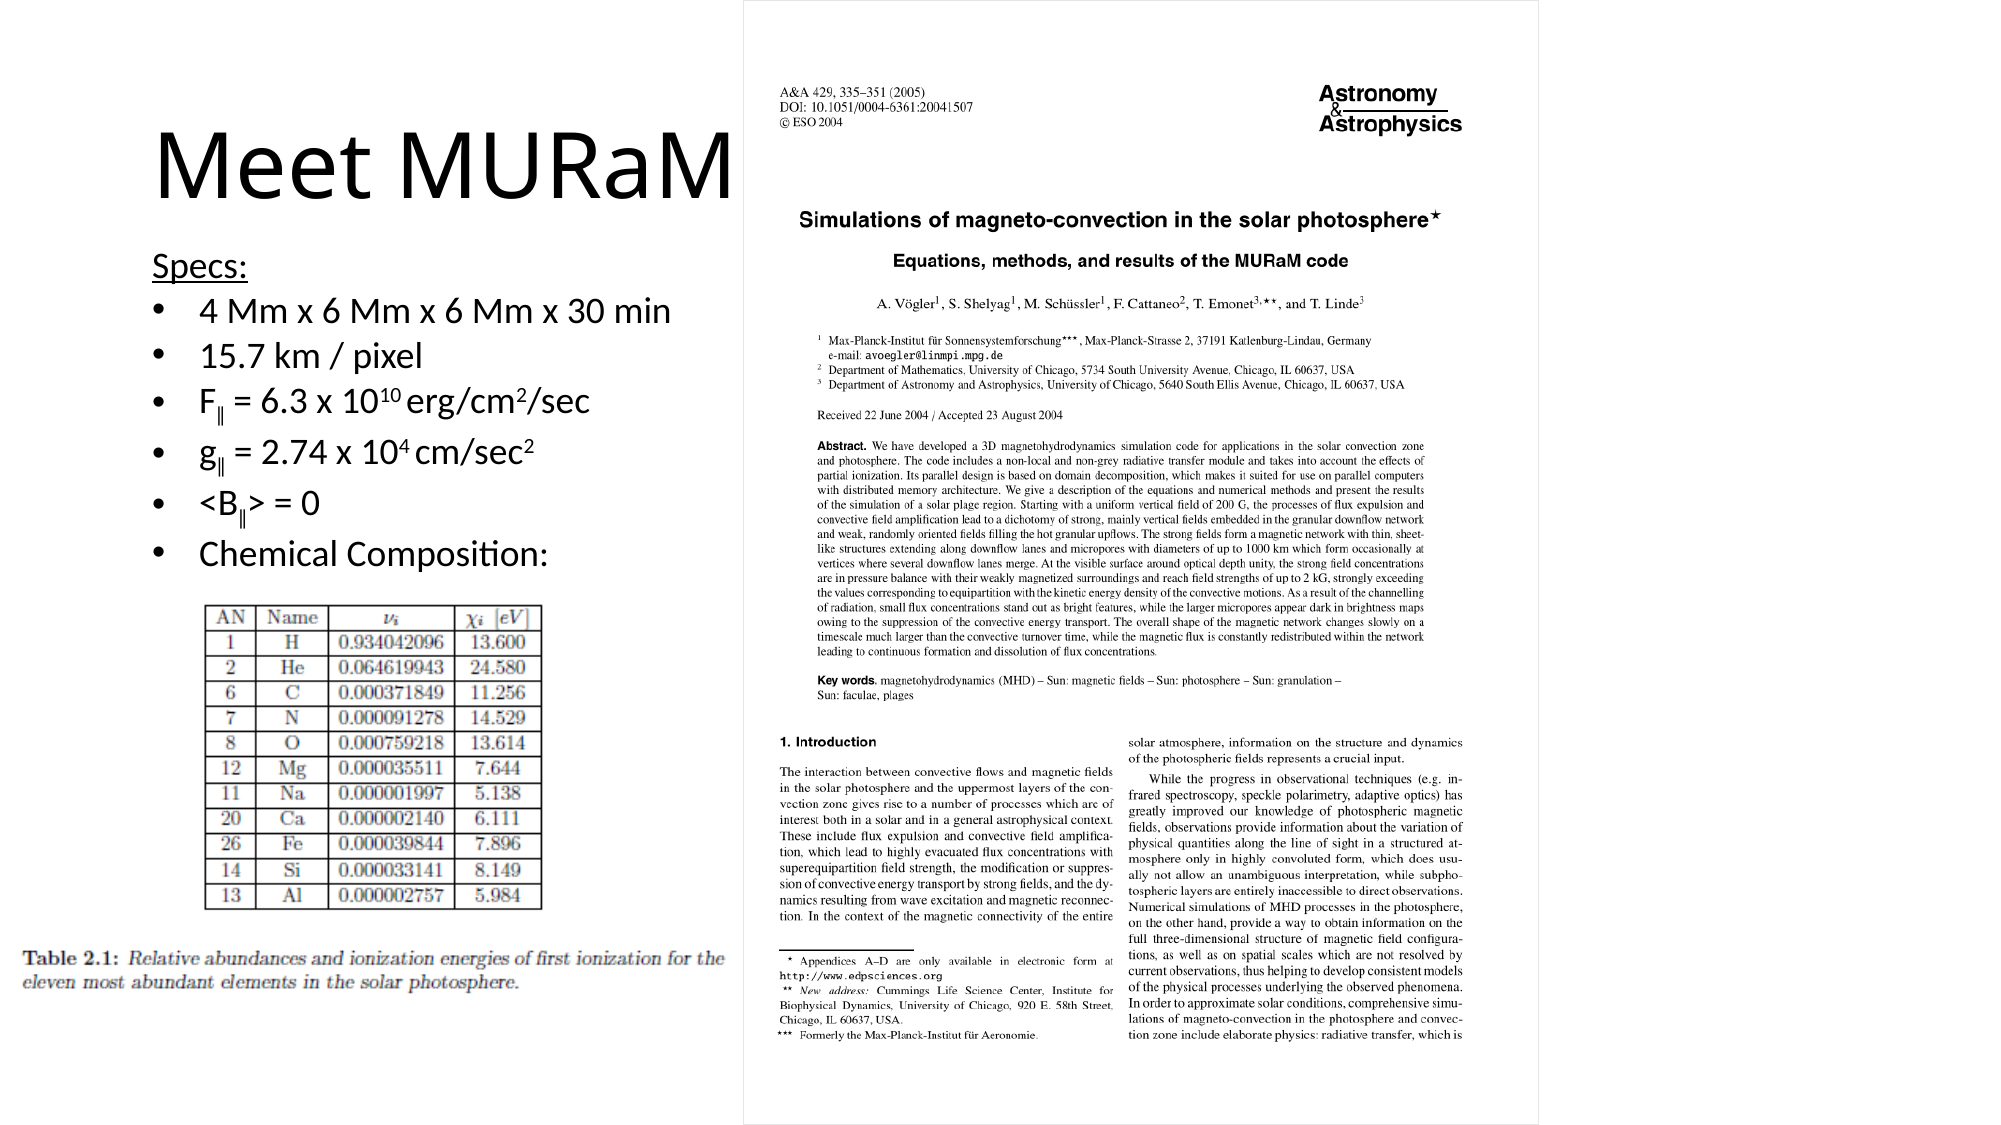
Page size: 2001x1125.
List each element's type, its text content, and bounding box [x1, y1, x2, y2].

picture [743, 0, 1539, 1125]
picture [6, 580, 733, 1005]
text_box Specs: 4 Mm x 6 Mm x 6 Mm x 30 min 15.7 km / pixel Fǁ = 6.3 x 1010 erg/cm2/sec gǁ = 2.74 x 104 cm/sec2 <Bǁ> = 0 Chemical Composition: [137, 233, 707, 580]
title Meet MURaM [137, 59, 743, 278]
